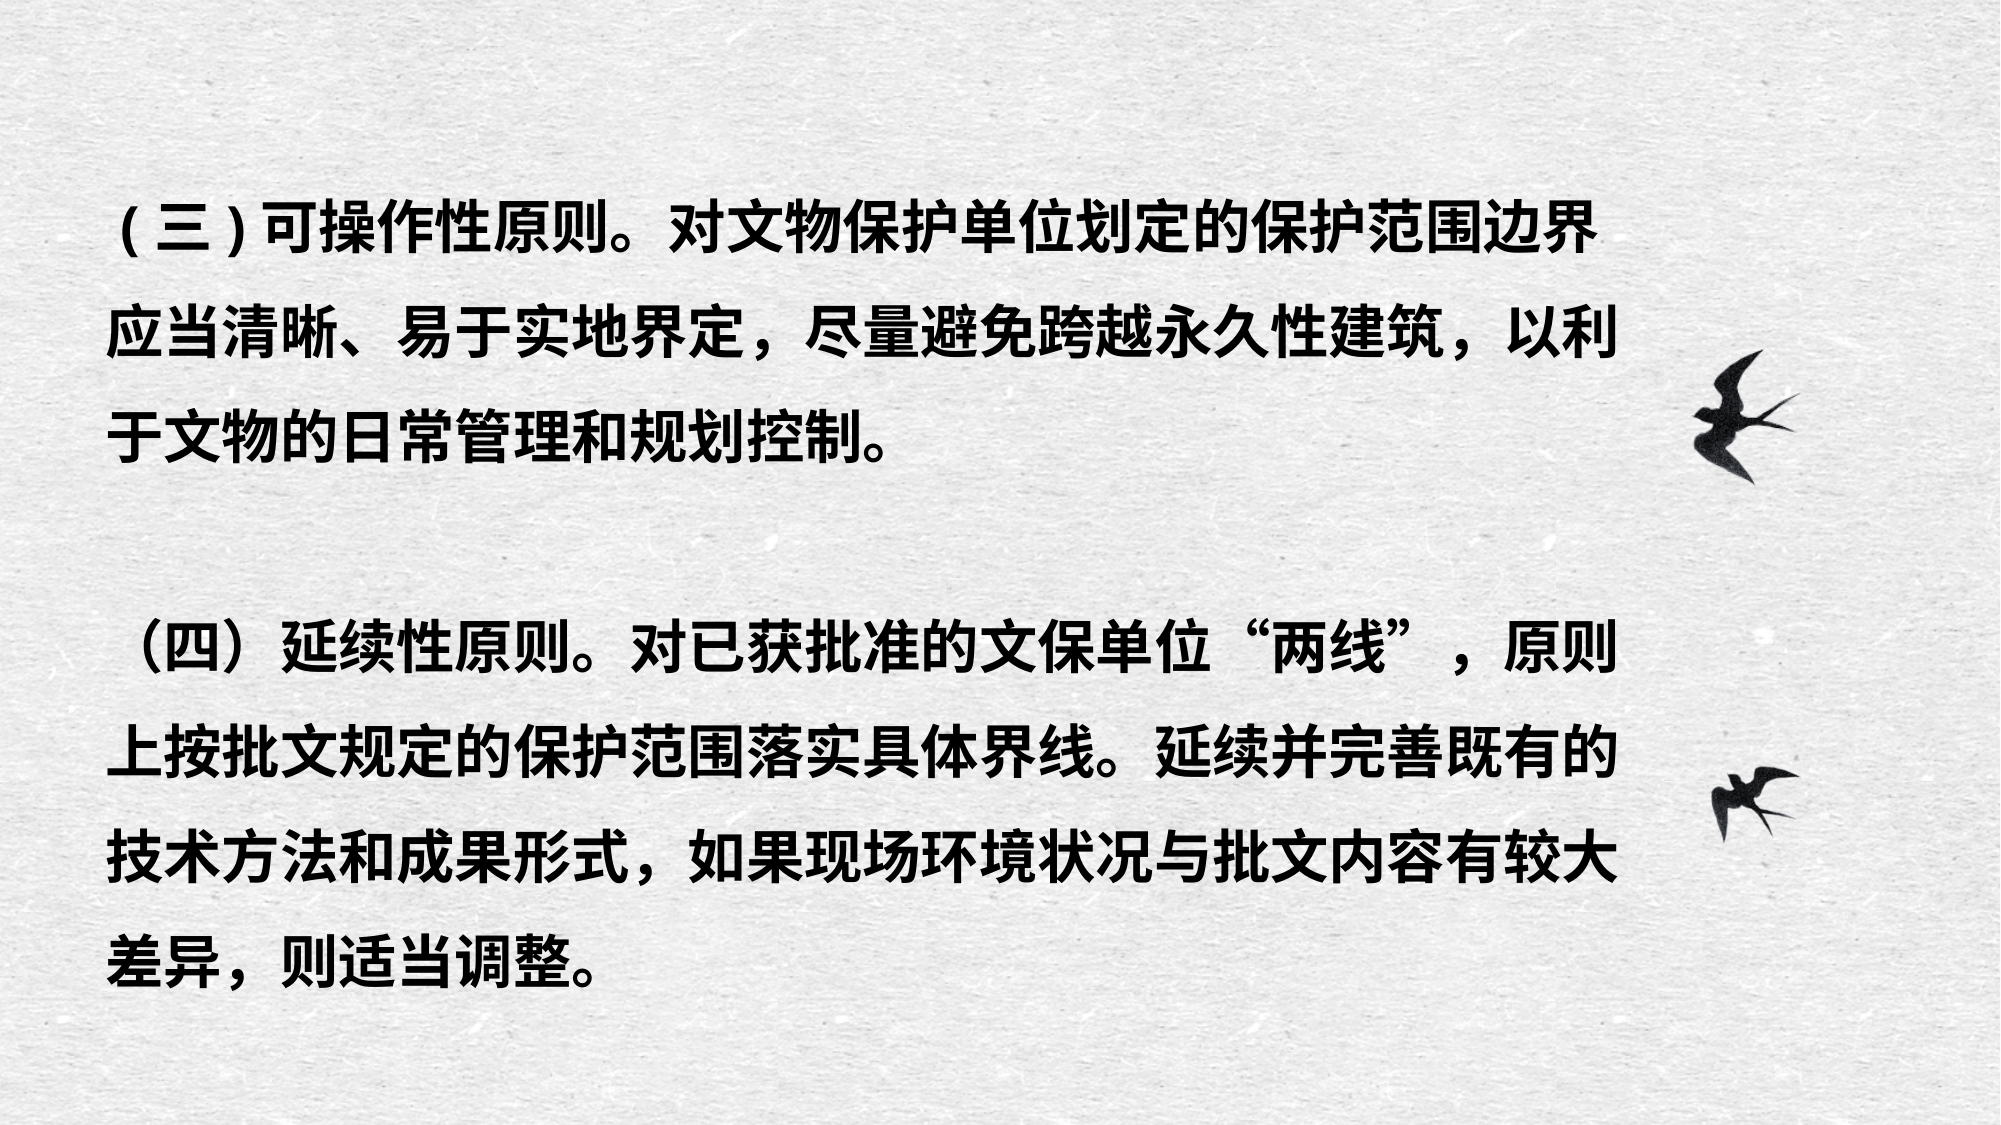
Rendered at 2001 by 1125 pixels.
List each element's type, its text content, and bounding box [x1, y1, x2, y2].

picture [0, 0, 2001, 1125]
text_box (三)可操作性原则。对文物保护单位划定的保护范围边界应当清晰、易于实地界定，尽量避免跨越永久性建筑，以利于文物的日常管理和规划控制。 （四）延续性原则。对已获批准的文保单位“两线”，原则上按批文规定的保护范围落实具体界线。延续并完善既有的技术方法和成果形式，如果现场环境状况与批文内容有较大差异，则适当调整。 [90, 42, 1667, 316]
